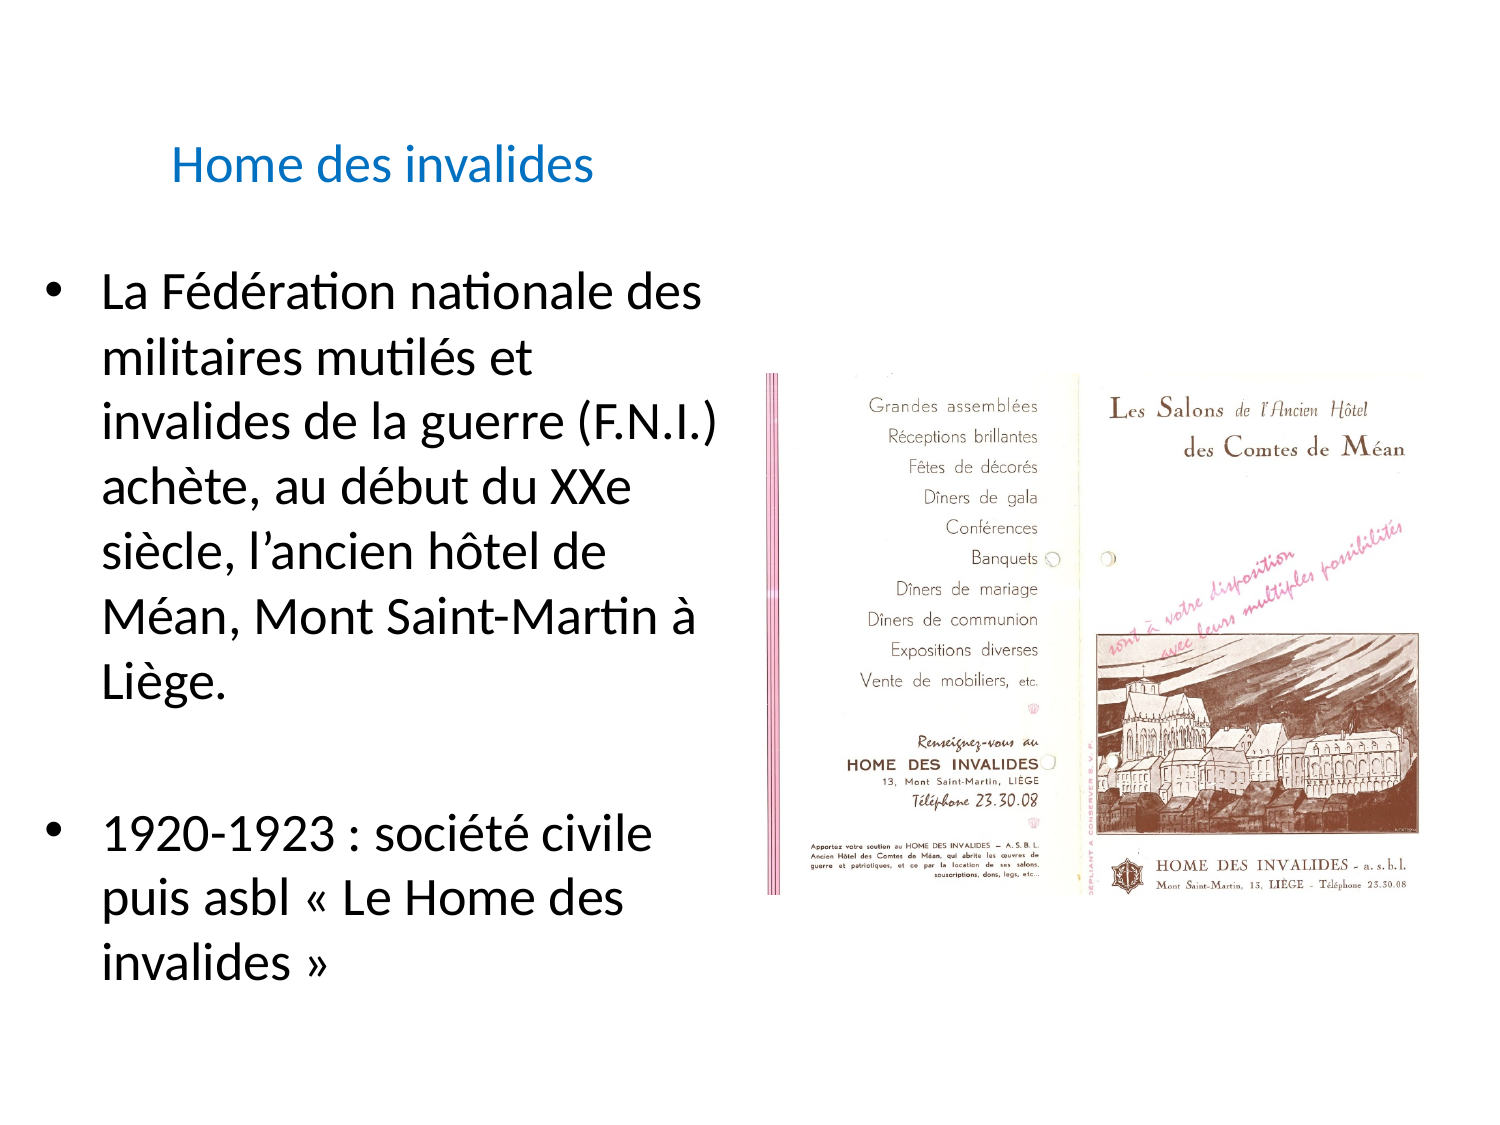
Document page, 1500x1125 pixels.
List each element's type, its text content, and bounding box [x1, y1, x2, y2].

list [762, 372, 1426, 895]
list Home des invalides La Fédération nationale des militaires mutilés et invalides de la guerre (F.N.I.) achète, au début du XXe siècle, l’ancien hôtel de Méan, Mont Saint-Martin à Liège. 1920-1923 : société civile puis asbl « Le Home des invalides » [29, 66, 738, 1005]
